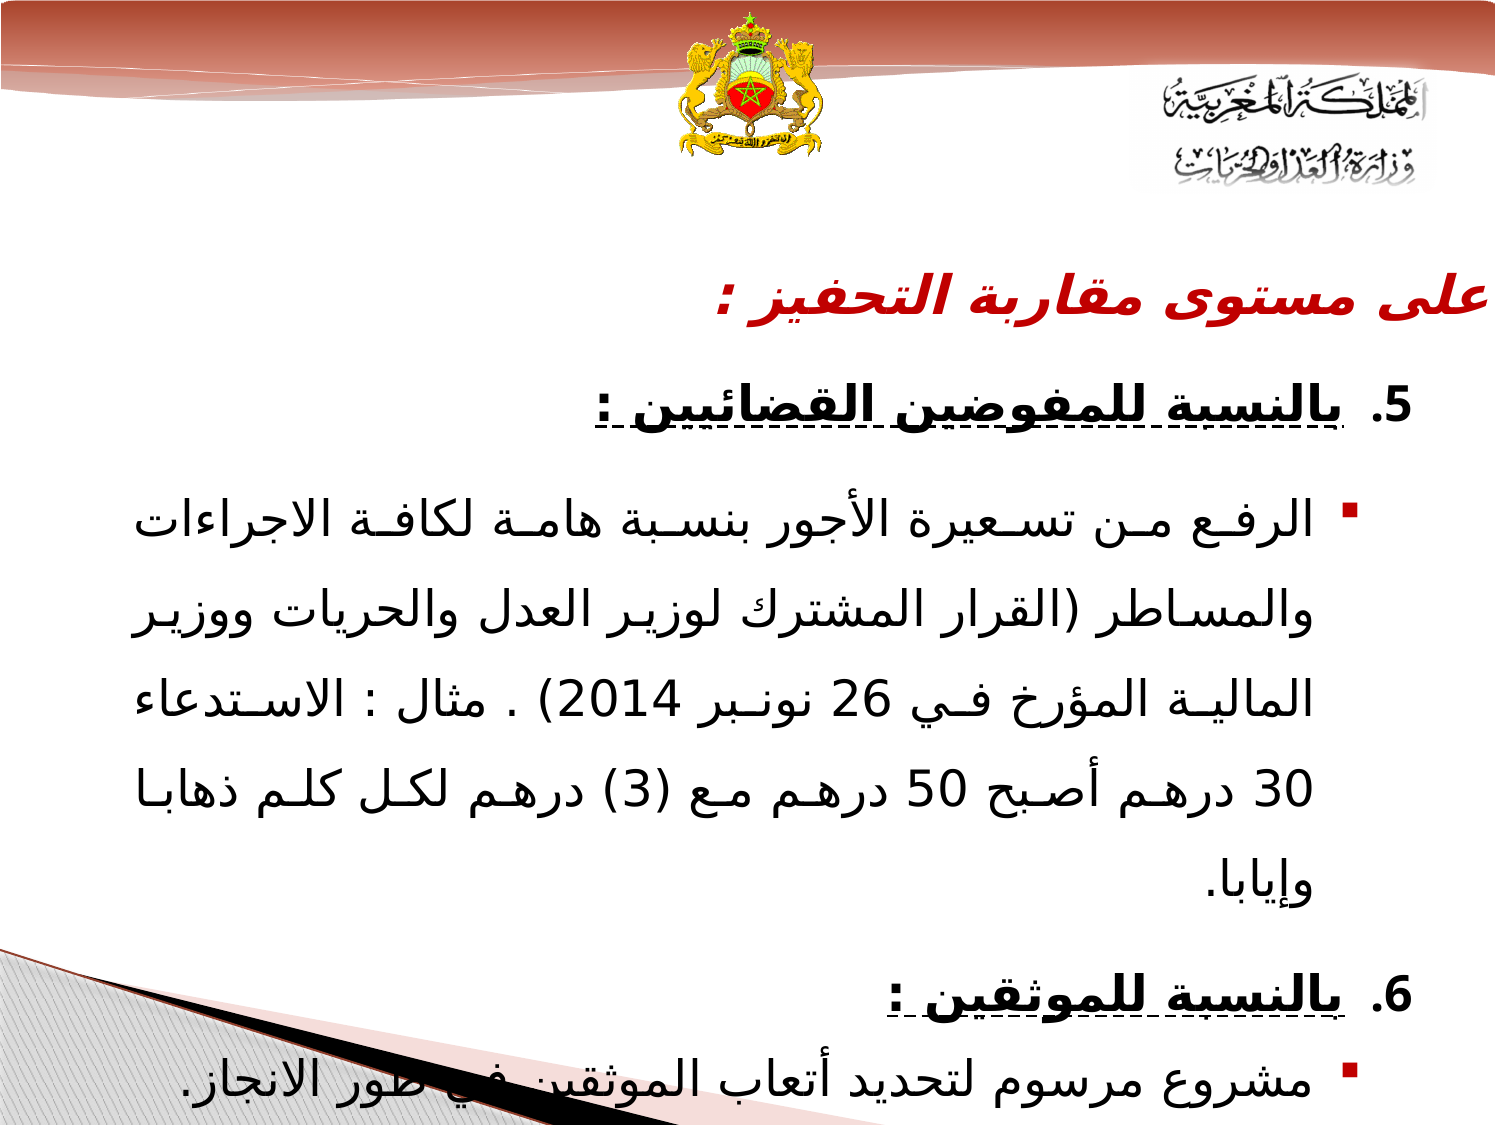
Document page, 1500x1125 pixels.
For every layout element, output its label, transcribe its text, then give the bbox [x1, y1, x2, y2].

text_box على مستوى مقاربة التحفيز : [677, 253, 1500, 333]
picture [0, 0, 1500, 194]
text_box بالنسبة للمفوضين القضائيين : الرفع من تسعيرة الأجور بنسبة هامة لكافة الاجراءات والمساطر (القرار المشترك لوزير العدل والحريات ووزير المالية المؤرخ في 26 نونبر 2014) . مثال : الاستدعاء 30 درهم أصبح 50 درهم مع (3) درهم لكل كلم ذهابا وإيابا. بالنسبة للموثقين : مشروع مرسوم لتحديد أتعاب الموثقين في طور الانجاز. تخصيص دعم مالي لكافة المهن القضائية في مجال التكوين. [119, 334, 1435, 1125]
